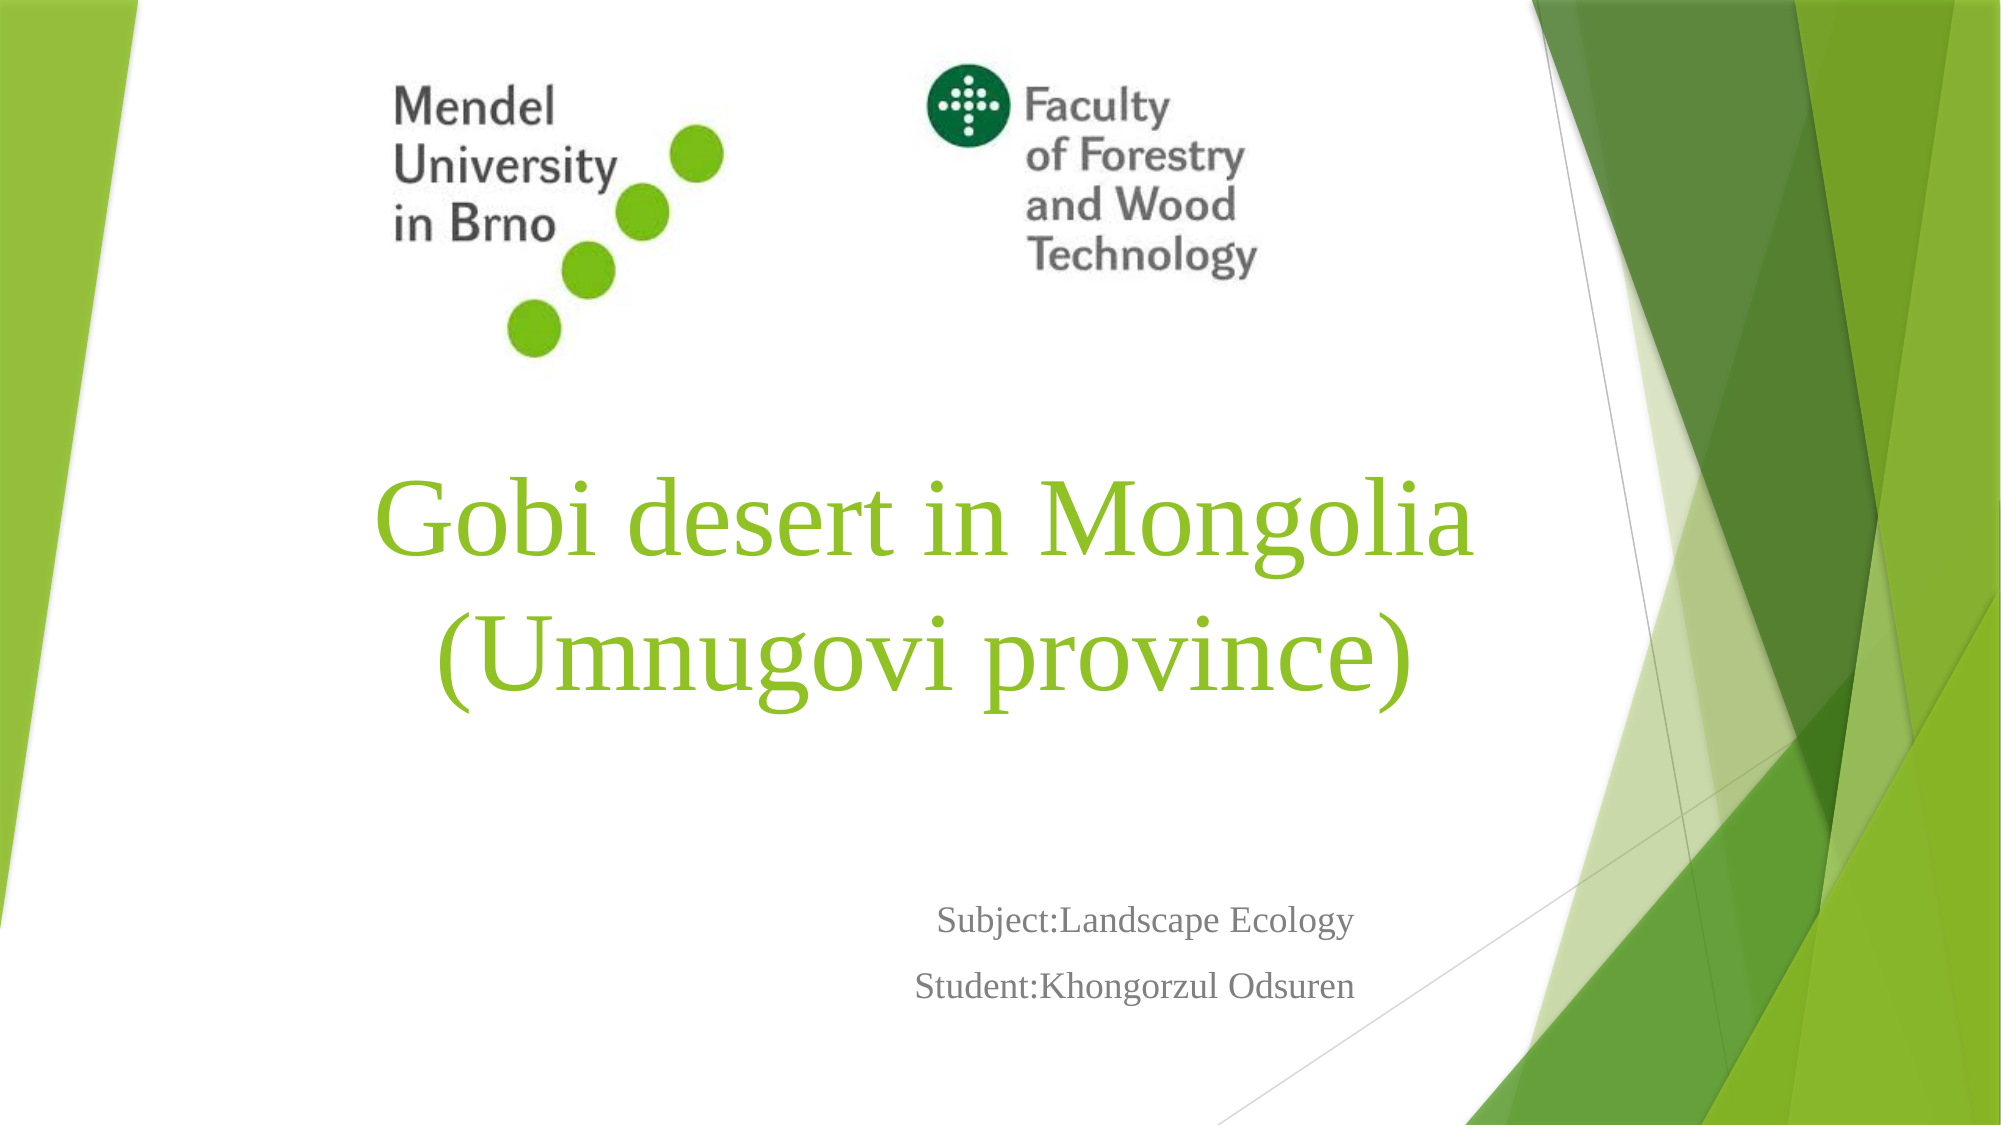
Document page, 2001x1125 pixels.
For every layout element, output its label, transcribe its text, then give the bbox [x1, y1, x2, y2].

picture [379, 30, 732, 384]
picture [886, 22, 1300, 323]
subtitle Subject:Landscape Ecology Student:Khongorzul Odsuren [528, 887, 1371, 1034]
title Gobi desert in Mongolia (Umnugovi province) [249, 219, 1600, 721]
